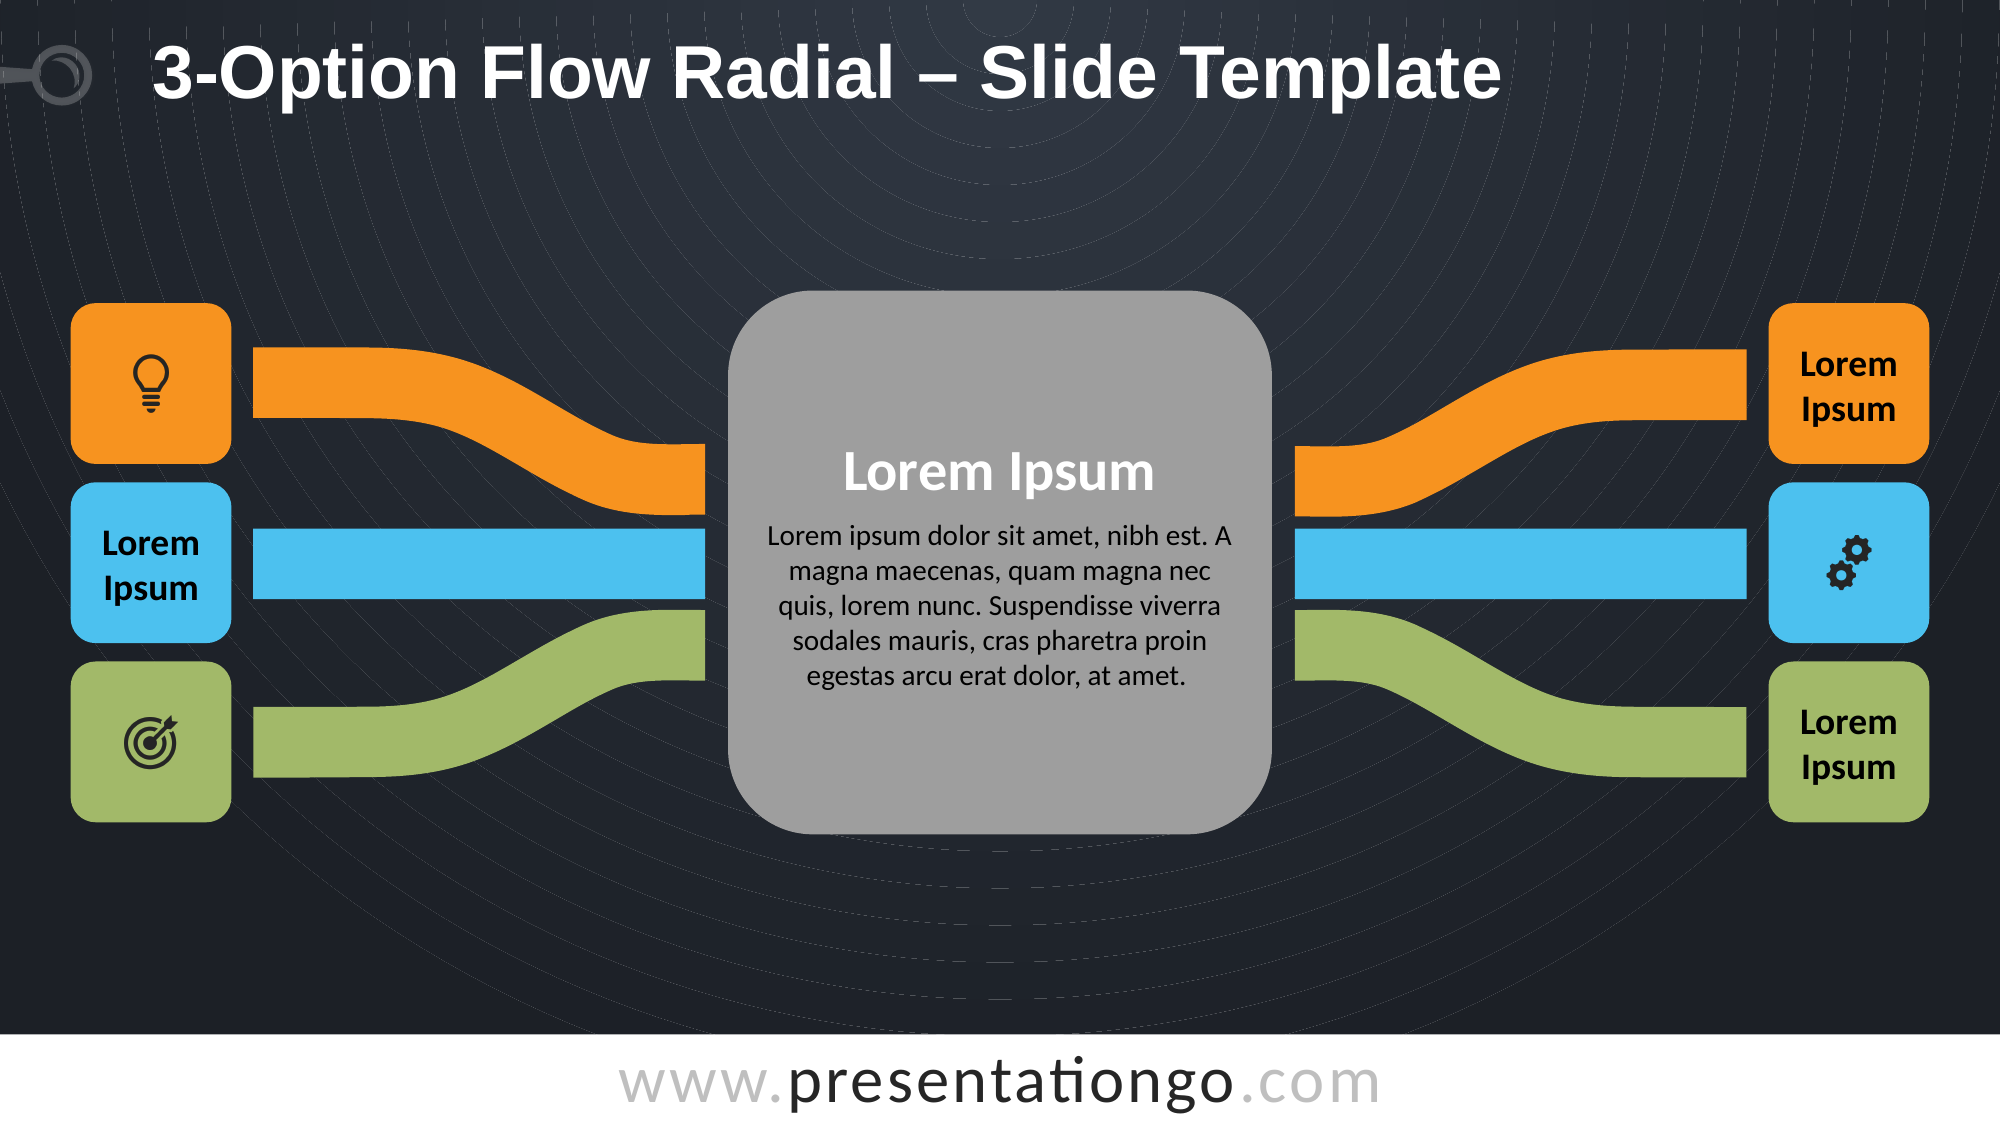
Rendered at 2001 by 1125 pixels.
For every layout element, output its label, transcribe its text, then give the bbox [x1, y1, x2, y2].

text_box [253, 528, 706, 600]
text_box Lorem Ipsum [1788, 331, 1910, 436]
text_box [253, 347, 706, 516]
text_box [1294, 609, 1747, 778]
text_box [1294, 528, 1747, 600]
text_box [70, 661, 232, 823]
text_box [759, 423, 1240, 702]
text_box [1768, 661, 1930, 823]
text_box [728, 290, 1272, 835]
text_box Lorem Ipsum [1788, 689, 1910, 795]
text_box [1768, 303, 1930, 464]
text_box [253, 609, 706, 778]
text_box [1294, 349, 1747, 517]
picture [1816, 529, 1882, 596]
title 3-Option Flow Radial – Slide Template [137, 26, 2000, 148]
text_box [70, 303, 232, 464]
text_box Lorem Ipsum [90, 510, 212, 616]
picture [118, 709, 184, 775]
picture [118, 350, 184, 417]
text_box [1768, 482, 1930, 644]
text_box [70, 482, 232, 644]
